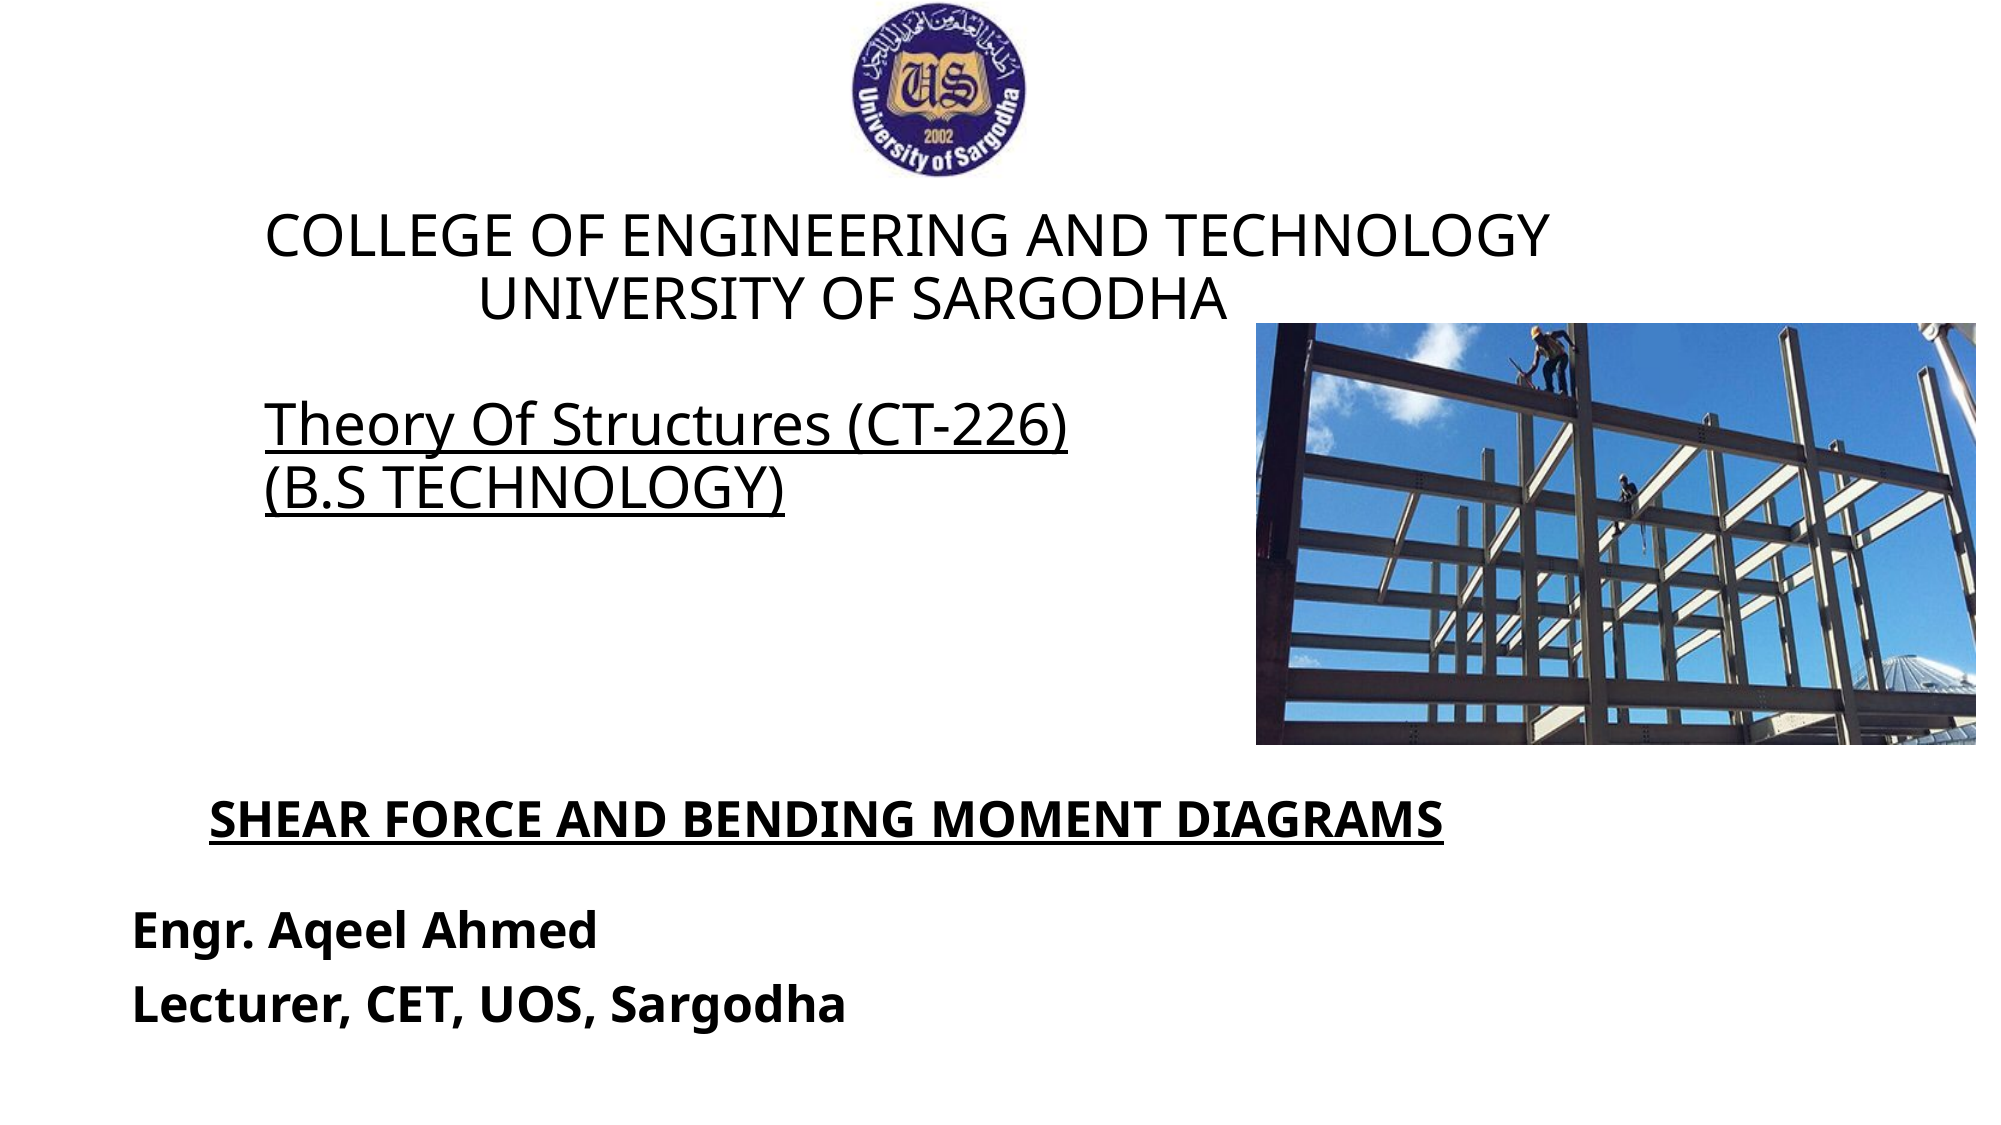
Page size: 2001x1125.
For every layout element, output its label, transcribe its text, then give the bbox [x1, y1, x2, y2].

picture [1256, 323, 1976, 745]
title COLLEGE OF ENGINEERING AND TECHNOLOGY UNIVERSITY OF SARGODHA Theory Of Structures (CT-226) (B.S TECHNOLOGY) [249, 199, 1810, 591]
subtitle SHEAR FORCE AND BENDING MOMENT DIAGRAMS Engr. Aqeel Ahmed Lecturer, CET, UOS, Sargodha [116, 636, 1617, 1061]
picture [849, 0, 1030, 179]
